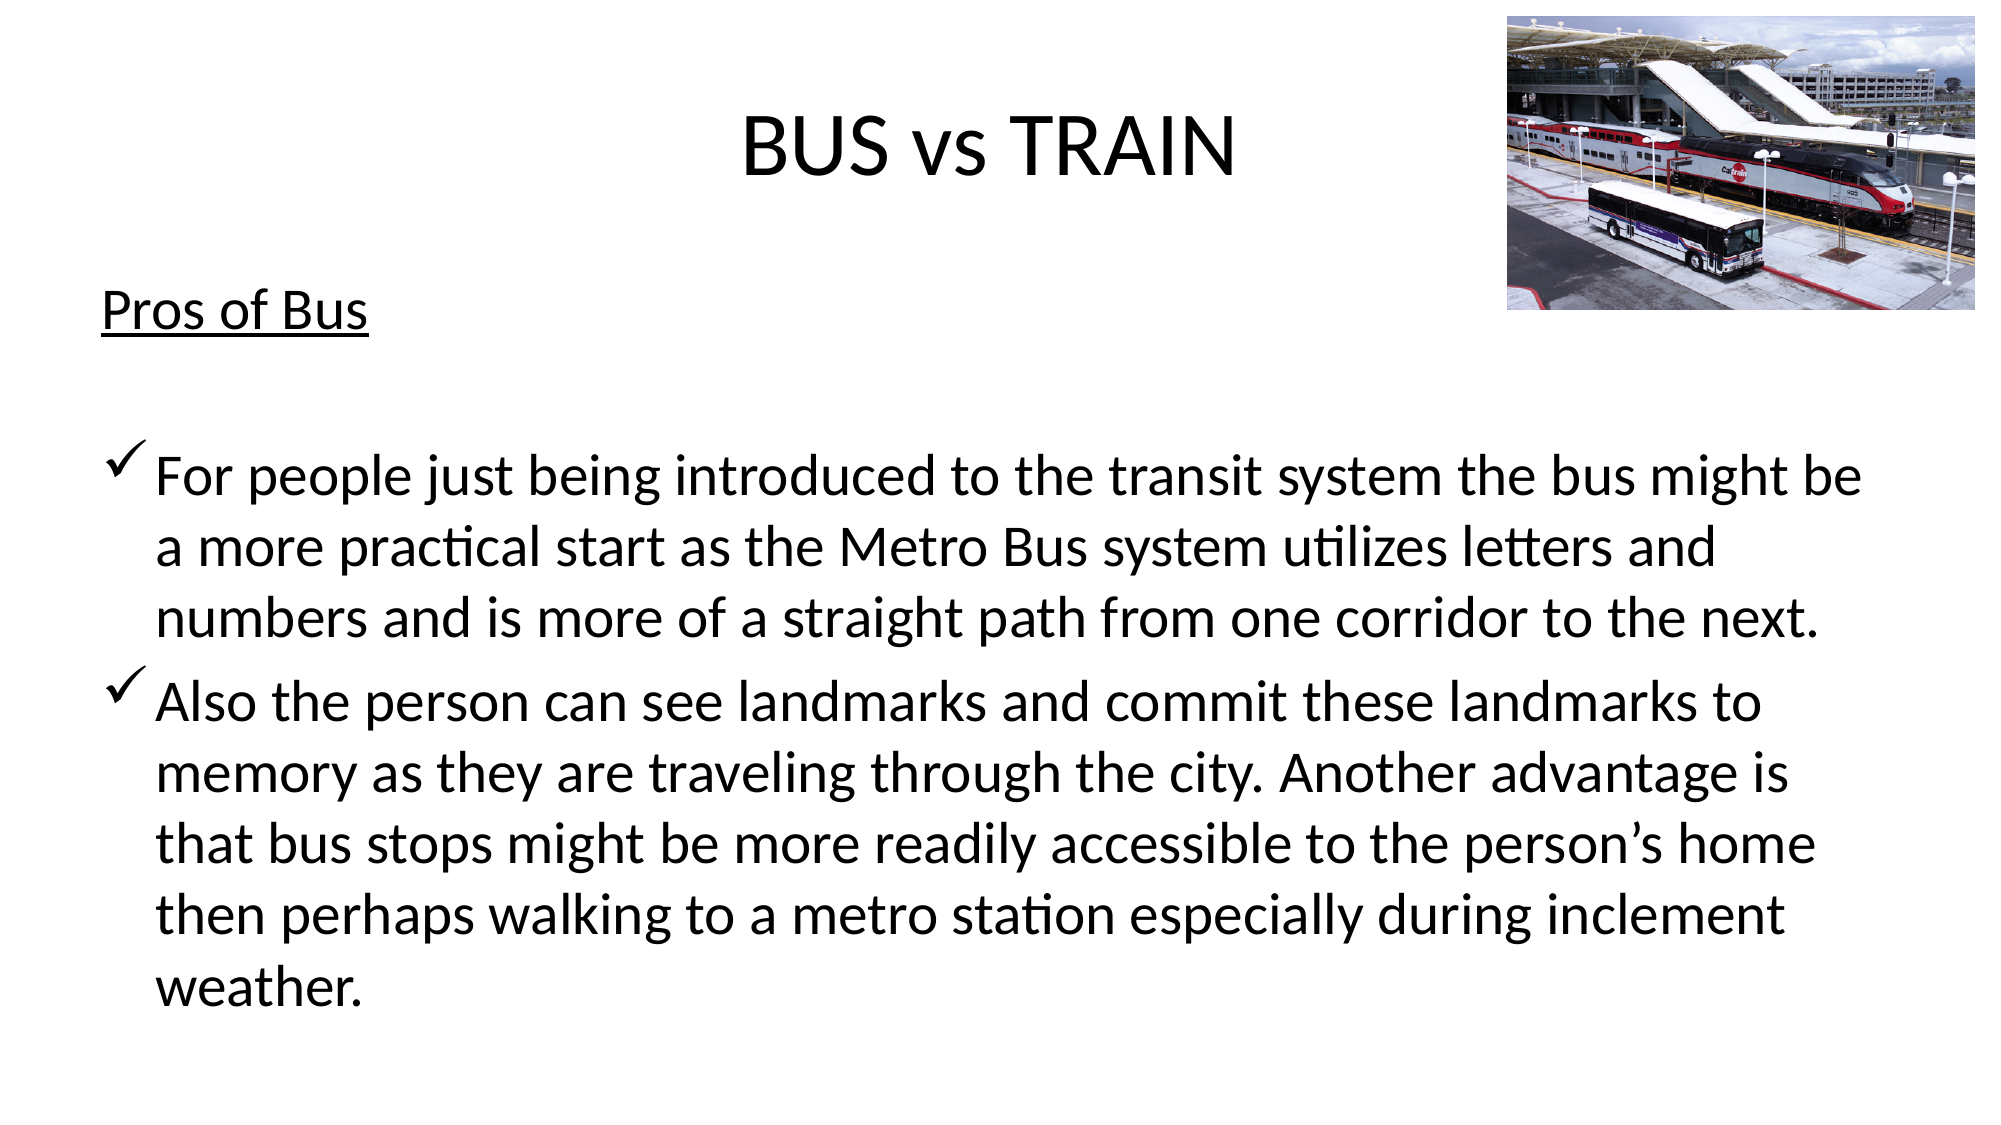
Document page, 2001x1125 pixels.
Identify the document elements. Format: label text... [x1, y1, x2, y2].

list Pros of Bus For people just being introduced to the transit system the bus might be a more practical start as the Metro Bus system utilizes letters and numbers and is more of a straight path from one corridor to the next. Also the person can see landmarks and commit these landmarks to memory as they are traveling through the city. Another advantage is that bus stops might be more readily accessible to the person’s home then perhaps walking to a metro station especially during inclement weather. [86, 262, 1900, 1032]
picture [1507, 16, 1976, 310]
title BUS vs TRAIN [99, 45, 1502, 233]
